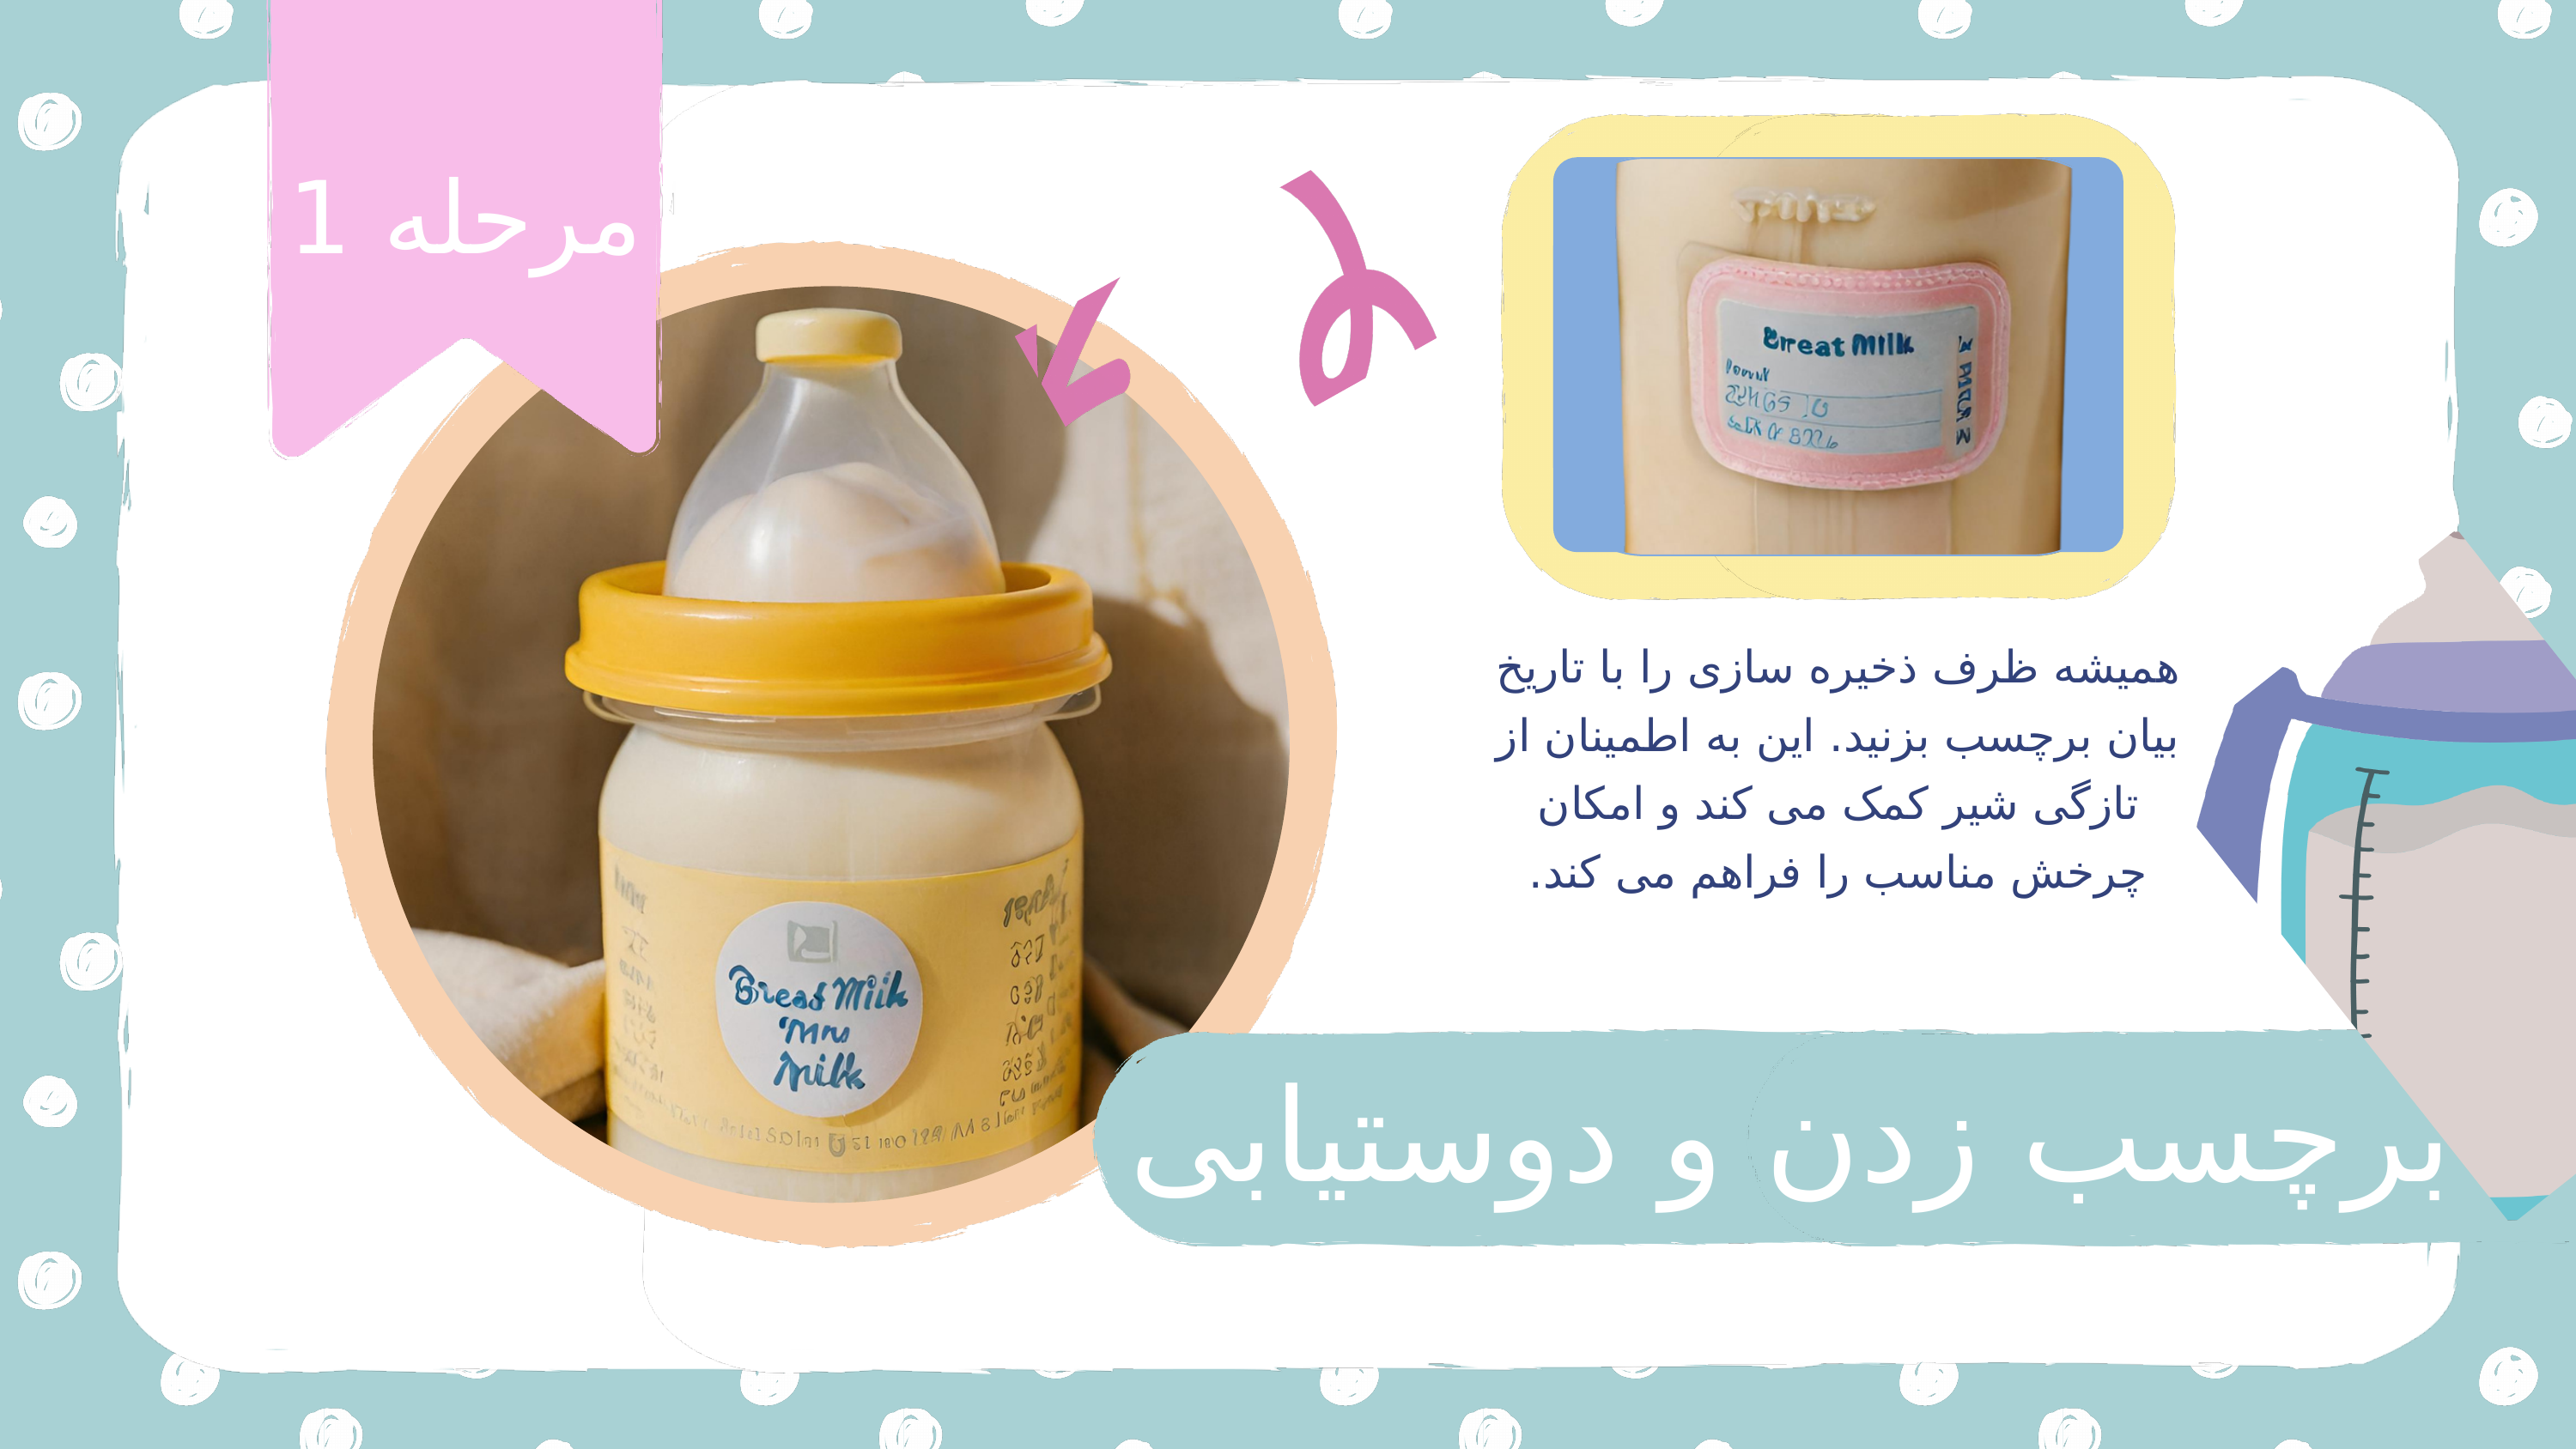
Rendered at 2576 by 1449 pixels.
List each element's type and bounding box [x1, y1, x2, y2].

text_box [111, 74, 2465, 1374]
text_box [1552, 156, 2124, 557]
text_box [0, 0, 2576, 1449]
text_box [1500, 113, 2177, 600]
text_box [372, 286, 1291, 1203]
